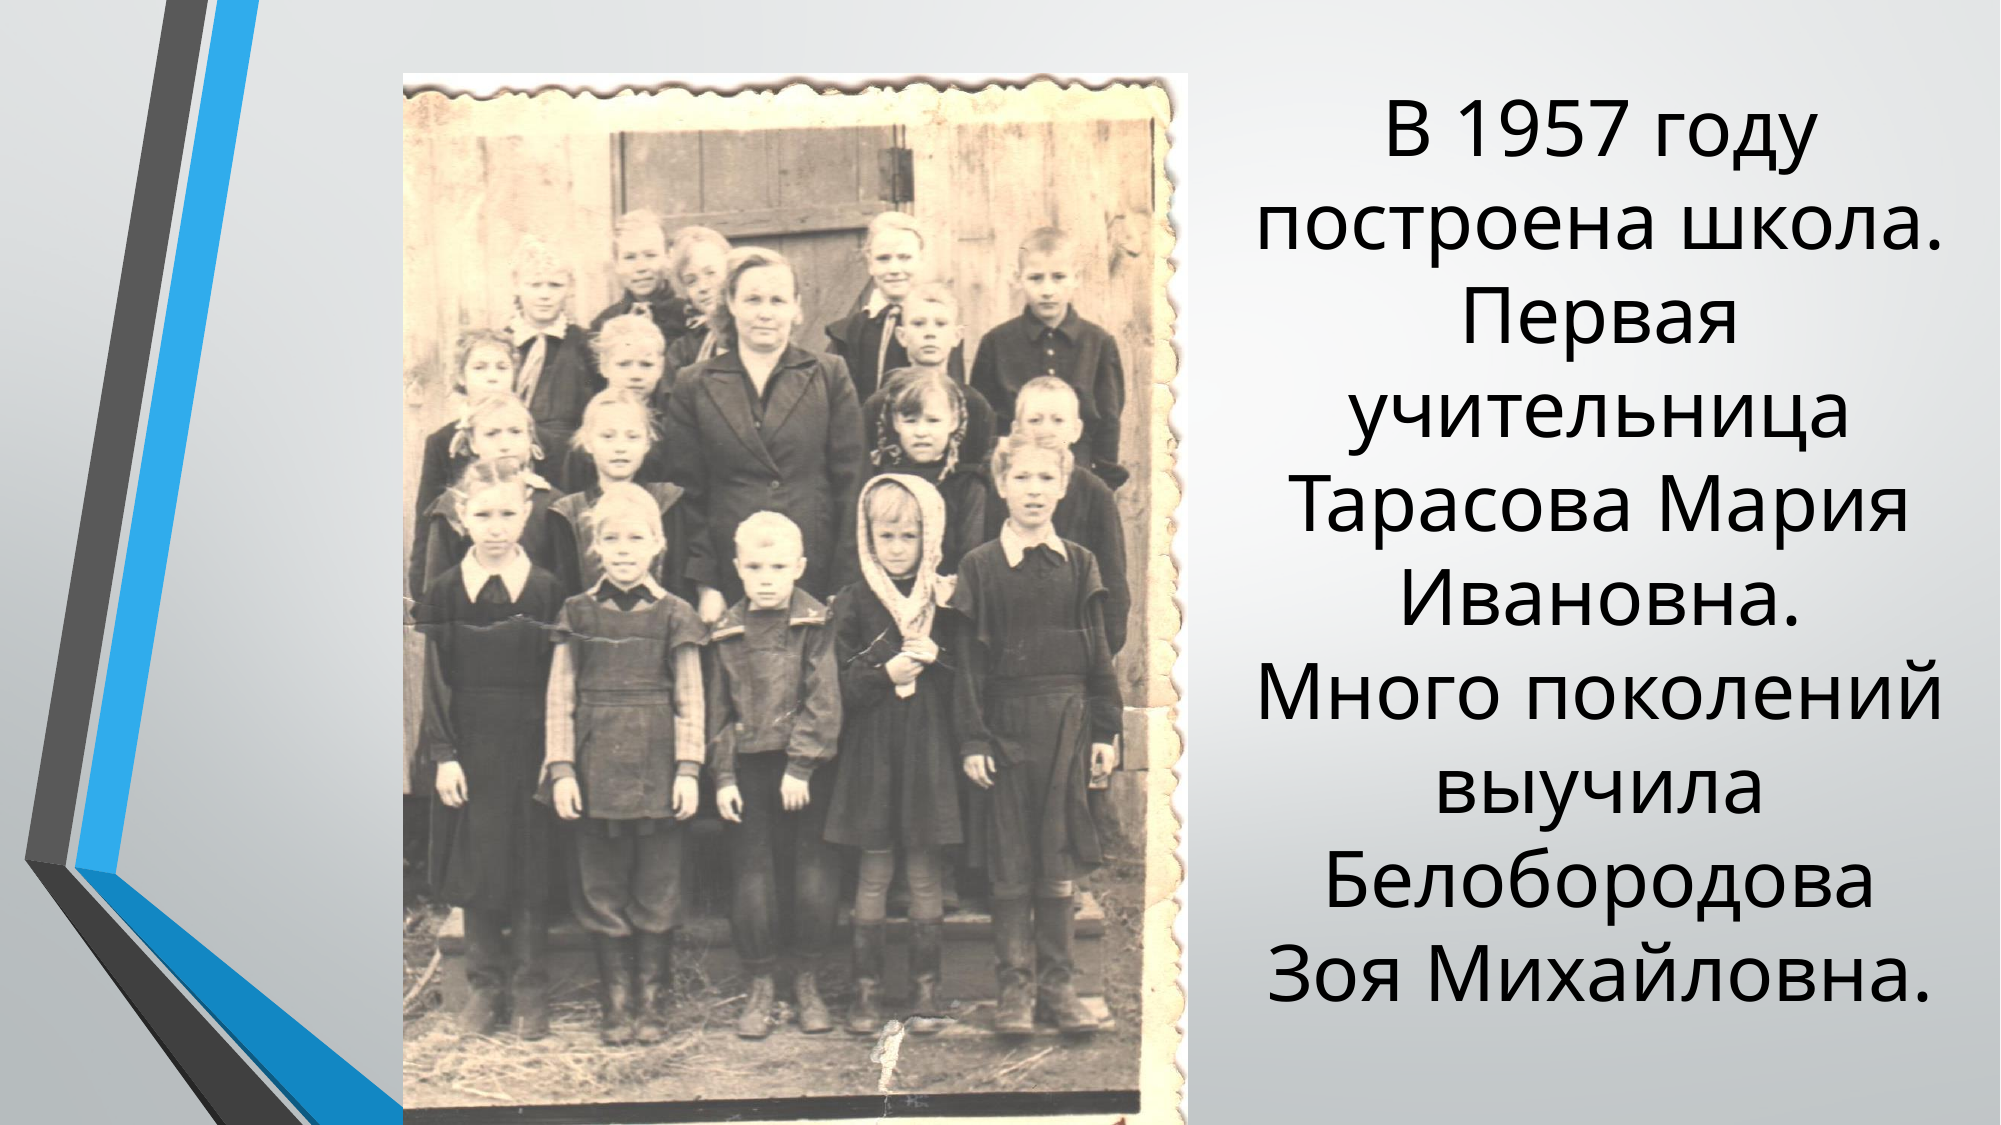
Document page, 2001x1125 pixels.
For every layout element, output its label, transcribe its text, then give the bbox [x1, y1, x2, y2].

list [403, 73, 1189, 1125]
title В 1957 году построена школа. Первая учительница Тарасова Мария Ивановна. Много поколений выучила Белобородова Зоя Михайловна. [1232, 62, 1969, 1033]
